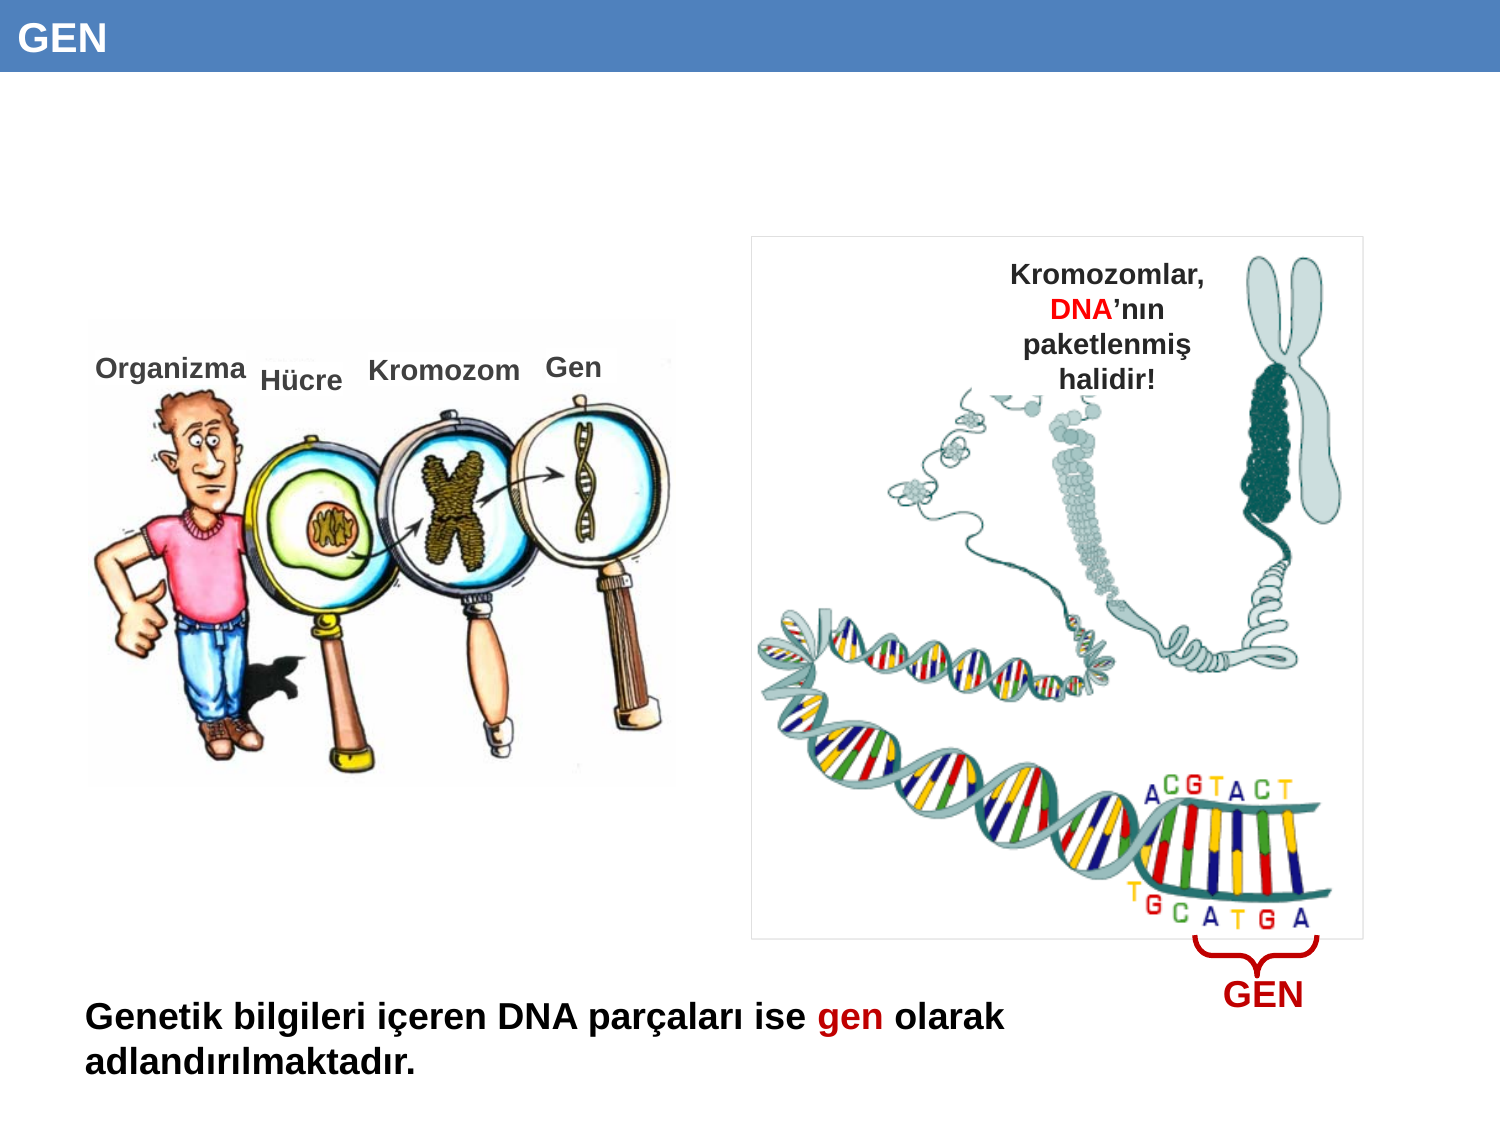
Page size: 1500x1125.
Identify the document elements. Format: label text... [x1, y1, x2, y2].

picture [749, 235, 1365, 941]
picture [88, 319, 677, 788]
text_box [0, 0, 1500, 74]
text_box [1198, 949, 1314, 962]
text_box Genetik bilgileri içeren DNA parçaları ise gen olarak adlandırılmaktadır. [70, 984, 1219, 1090]
text_box GEN [1208, 962, 1321, 1023]
title GEN [2, 6, 928, 66]
